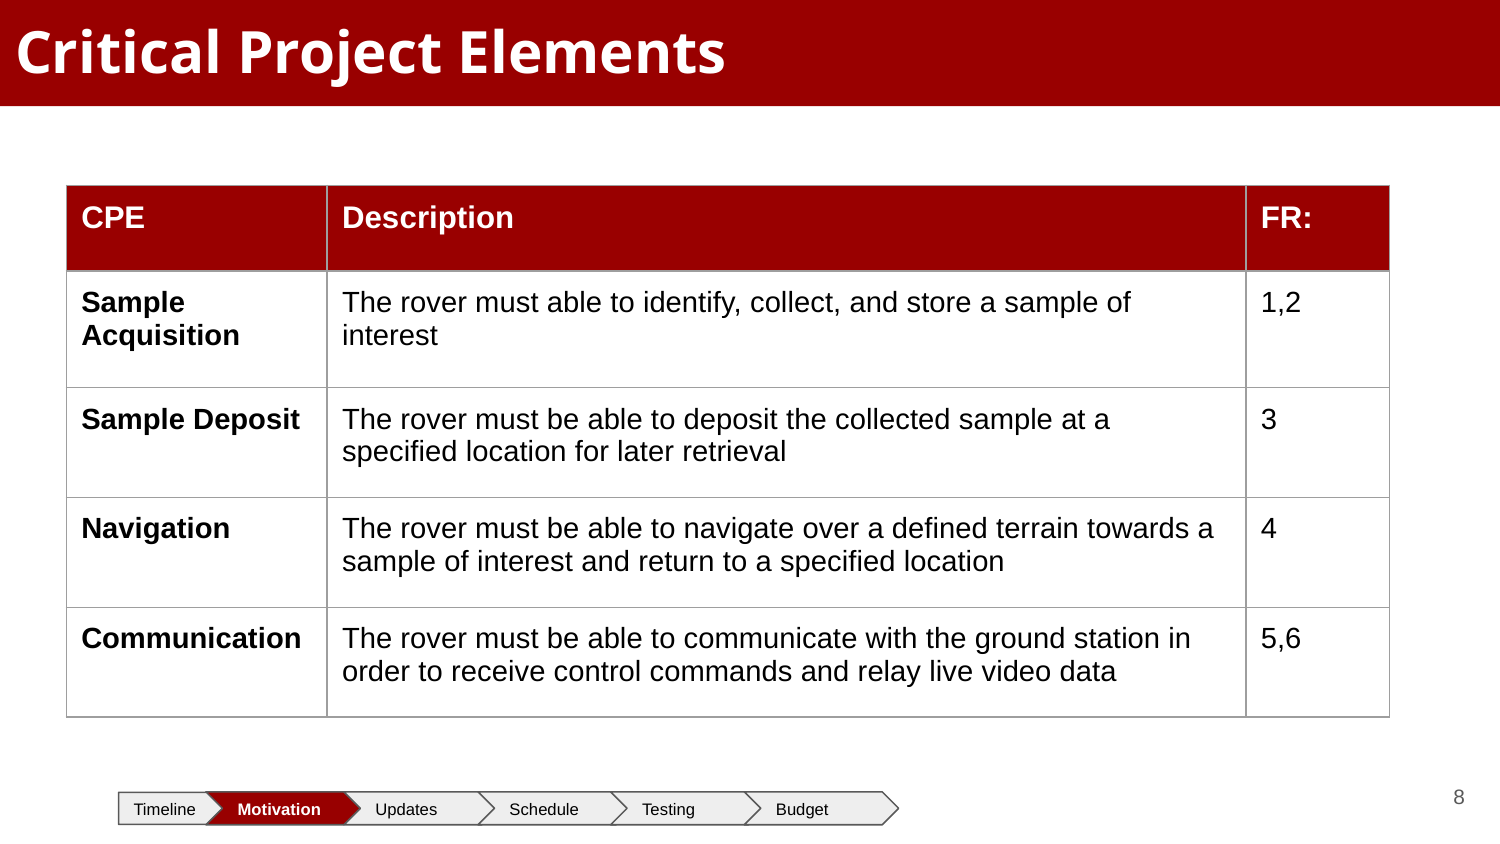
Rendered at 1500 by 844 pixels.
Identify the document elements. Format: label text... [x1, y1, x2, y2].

table_cell Navigation [67, 498, 326, 607]
table_cell 4 [1247, 498, 1389, 607]
table_cell The rover must be able to navigate over a defined terrain towards a sample of interest and return to a specified location [328, 498, 1245, 607]
table_cell Sample Deposit [67, 388, 326, 497]
table_header CPE [67, 186, 326, 270]
table_cell Sample Acquisition [67, 272, 326, 387]
text_box Budget [744, 791, 899, 825]
text_box Timeline [118, 792, 221, 825]
slide_number ‹#› [1389, 764, 1480, 830]
table_cell The rover must be able to communicate with the ground station in order to receive control commands and relay live video data [328, 608, 1245, 716]
table_header FR: [1247, 186, 1389, 270]
table_cell The rover must be able to deposit the collected sample at a specified location for later retrieval [328, 388, 1245, 497]
text_box Updates [343, 791, 493, 825]
table_cell 3 [1247, 388, 1389, 497]
table_cell Communication [67, 608, 326, 716]
table_cell 1,2 [1247, 272, 1389, 387]
title Critical Project Elements [0, 0, 1500, 107]
table_cell 5,6 [1247, 608, 1389, 716]
table_cell The rover must able to identify, collect, and store a sample of interest [328, 272, 1245, 387]
text_box Testing [610, 791, 760, 825]
text_box Motivation [205, 791, 359, 825]
table_header Description [328, 186, 1245, 270]
text_box Schedule [477, 791, 626, 825]
